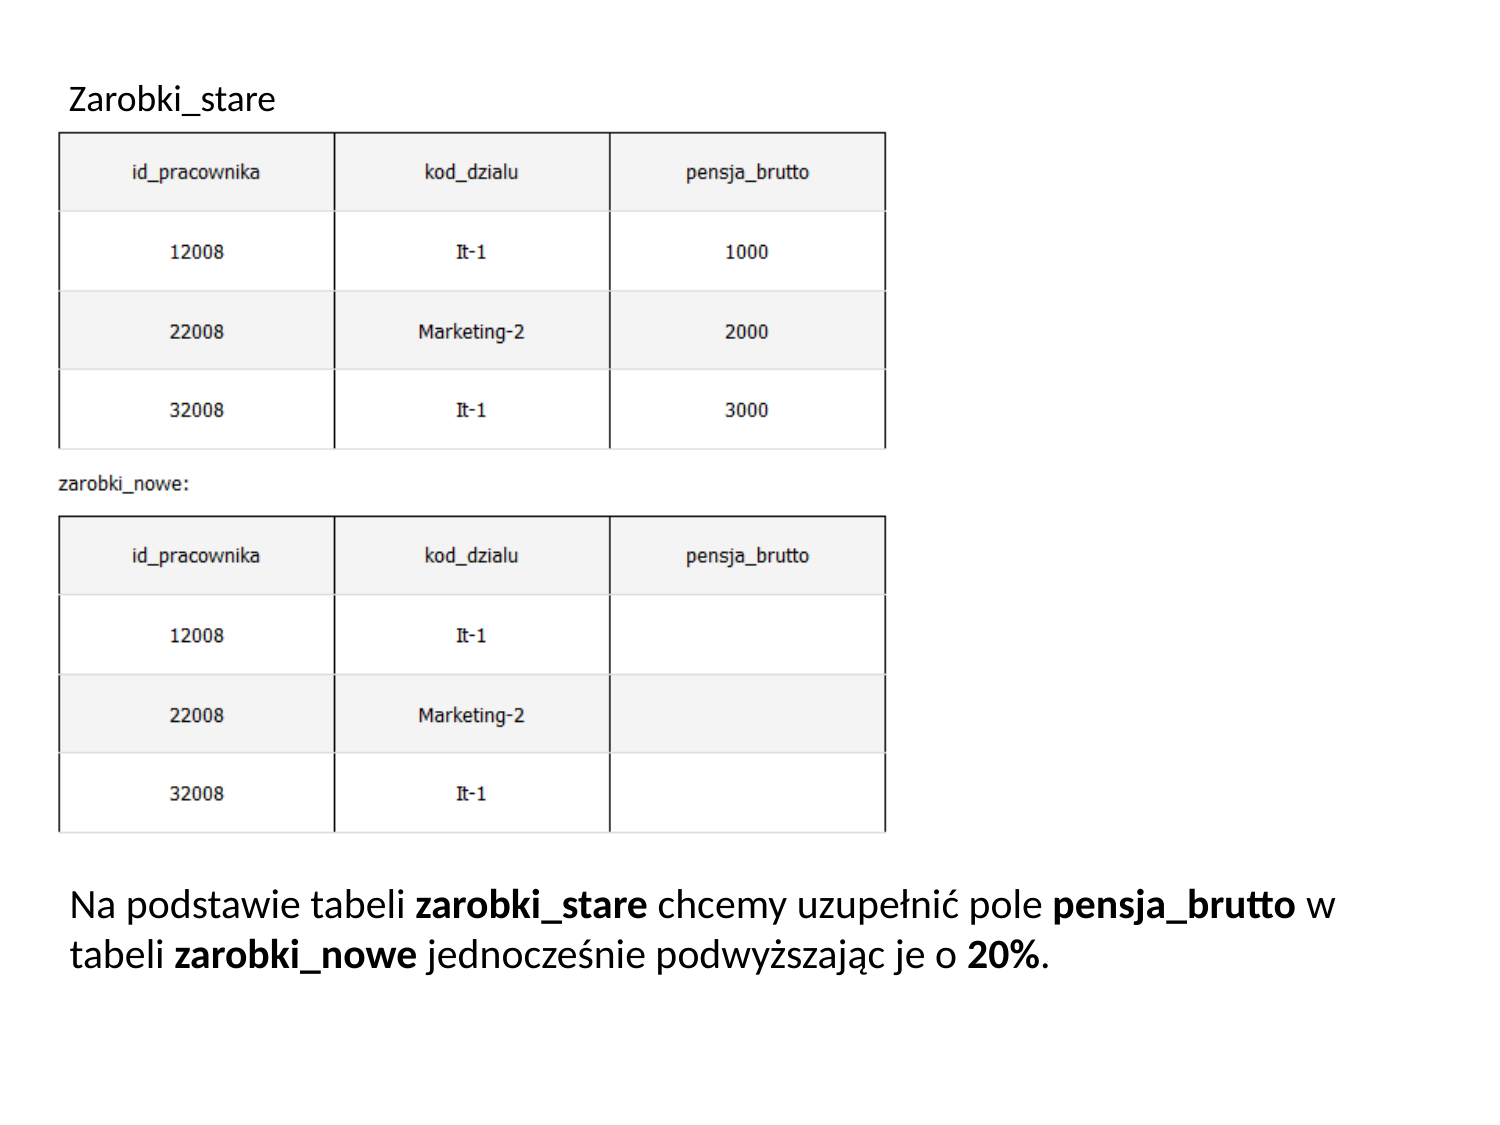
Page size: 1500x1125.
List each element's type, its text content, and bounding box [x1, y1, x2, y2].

text_box Zarobki_stare [54, 66, 292, 126]
picture [54, 126, 891, 854]
text_box Na podstawie tabeli zarobki_stare chcemy uzupełnić pole pensja_brutto w tabeli zarobki_nowe jednocześnie podwyższając je o 20%. [54, 869, 1435, 985]
